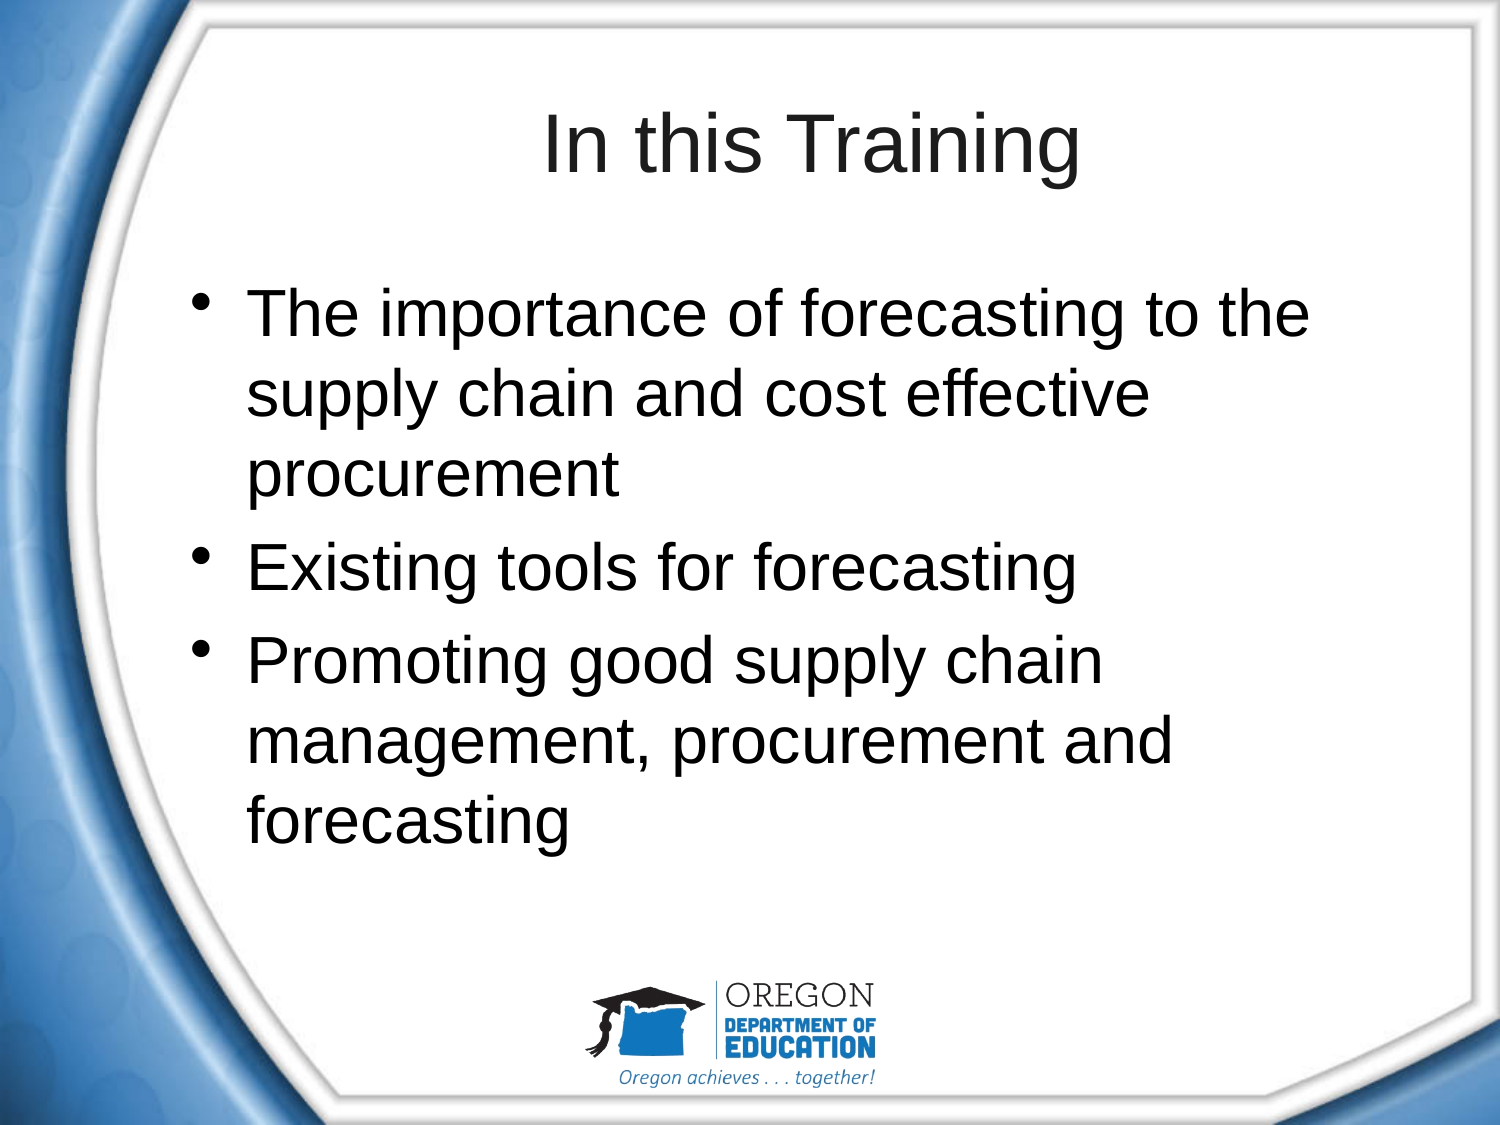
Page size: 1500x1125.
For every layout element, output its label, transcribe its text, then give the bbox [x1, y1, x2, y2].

list The importance of forecasting to the supply chain and cost effective procurement Existing tools for forecasting Promoting good supply chain management, procurement and forecasting [174, 262, 1463, 963]
picture [0, 0, 1500, 1125]
title In this Training [137, 45, 1488, 233]
